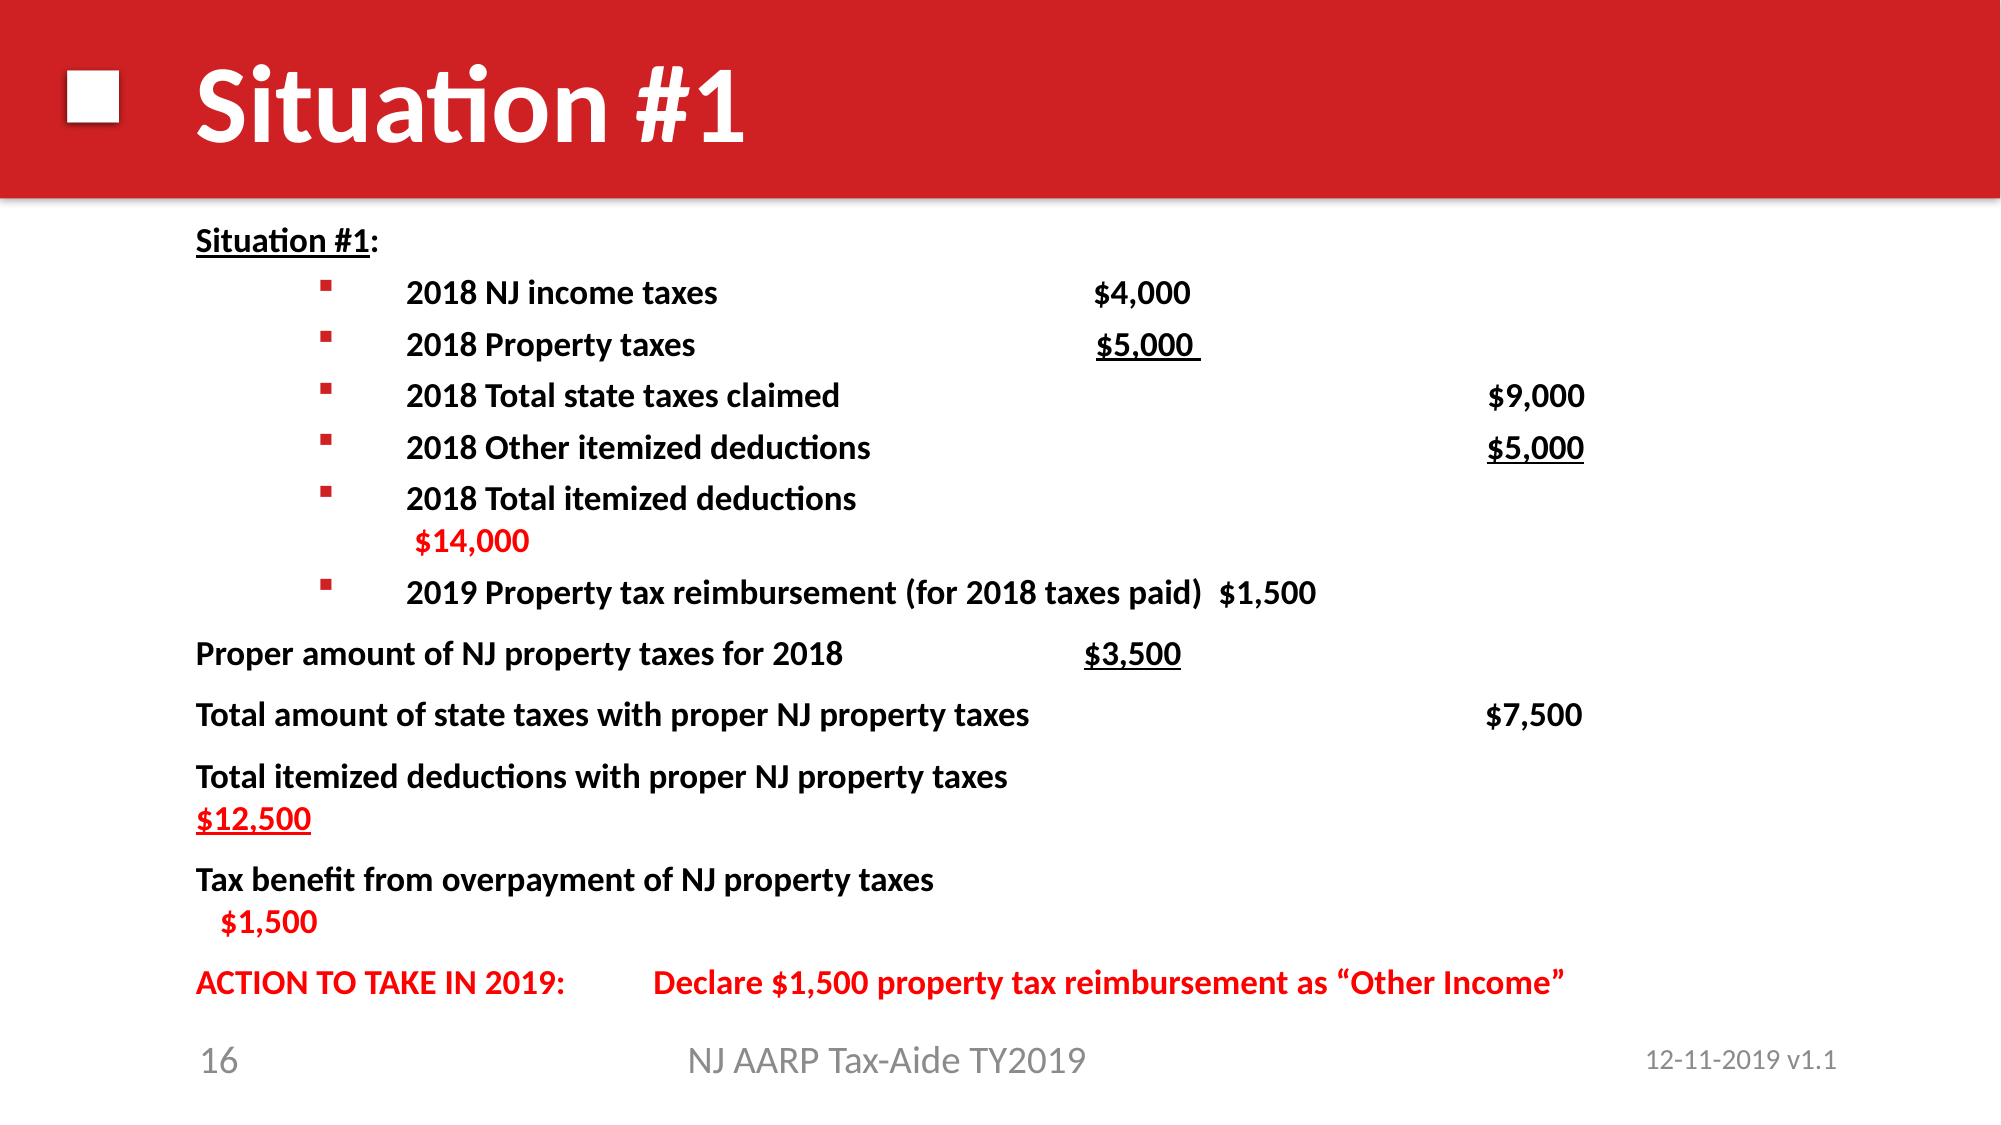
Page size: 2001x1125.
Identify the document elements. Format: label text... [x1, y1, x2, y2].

title Situation #1 [180, 4, 1781, 193]
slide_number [1629, 1027, 1920, 1088]
slide_number 16 [99, 1027, 254, 1088]
list Situation #1: 2018 NJ income taxes $4,000 2018 Property taxes $5,000 2018 Total state taxes claimed $9,000 2018 Other itemized deductions $5,000 2018 Total itemized deductions $14,000 2019 Property tax reimbursement (for 2018 taxes paid) $1,500 Proper amount of NJ property taxes for 2018 $3,500 Total amount of state taxes with proper NJ property taxes $7,500 Total itemized deductions with proper NJ property taxes $12,500 Tax benefit from overpayment of NJ property taxes $1,500 ACTION TO TAKE IN 2019: Declare $1,500 property tax reimbursement as “Other Income” [180, 210, 1878, 1028]
footer NJ AARP Tax-Aide TY2019 [570, 1028, 1204, 1088]
